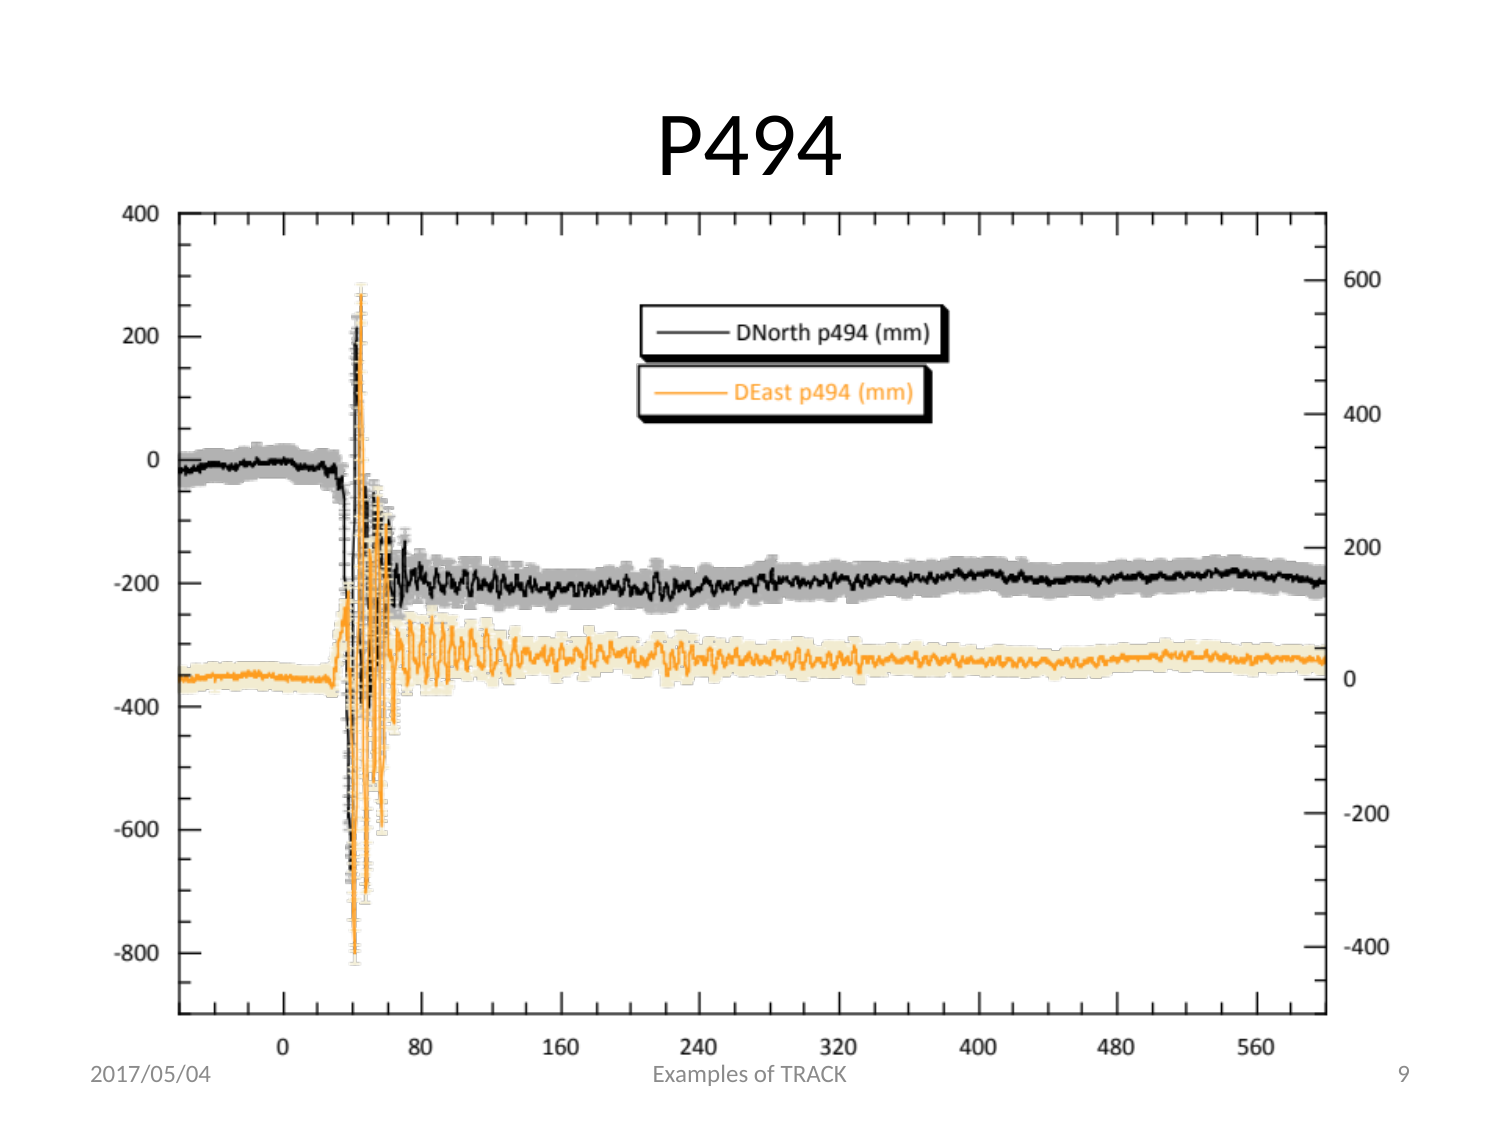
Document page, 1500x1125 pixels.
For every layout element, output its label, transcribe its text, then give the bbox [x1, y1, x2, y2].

picture [70, 179, 1431, 1103]
title P494 [75, 45, 1425, 178]
